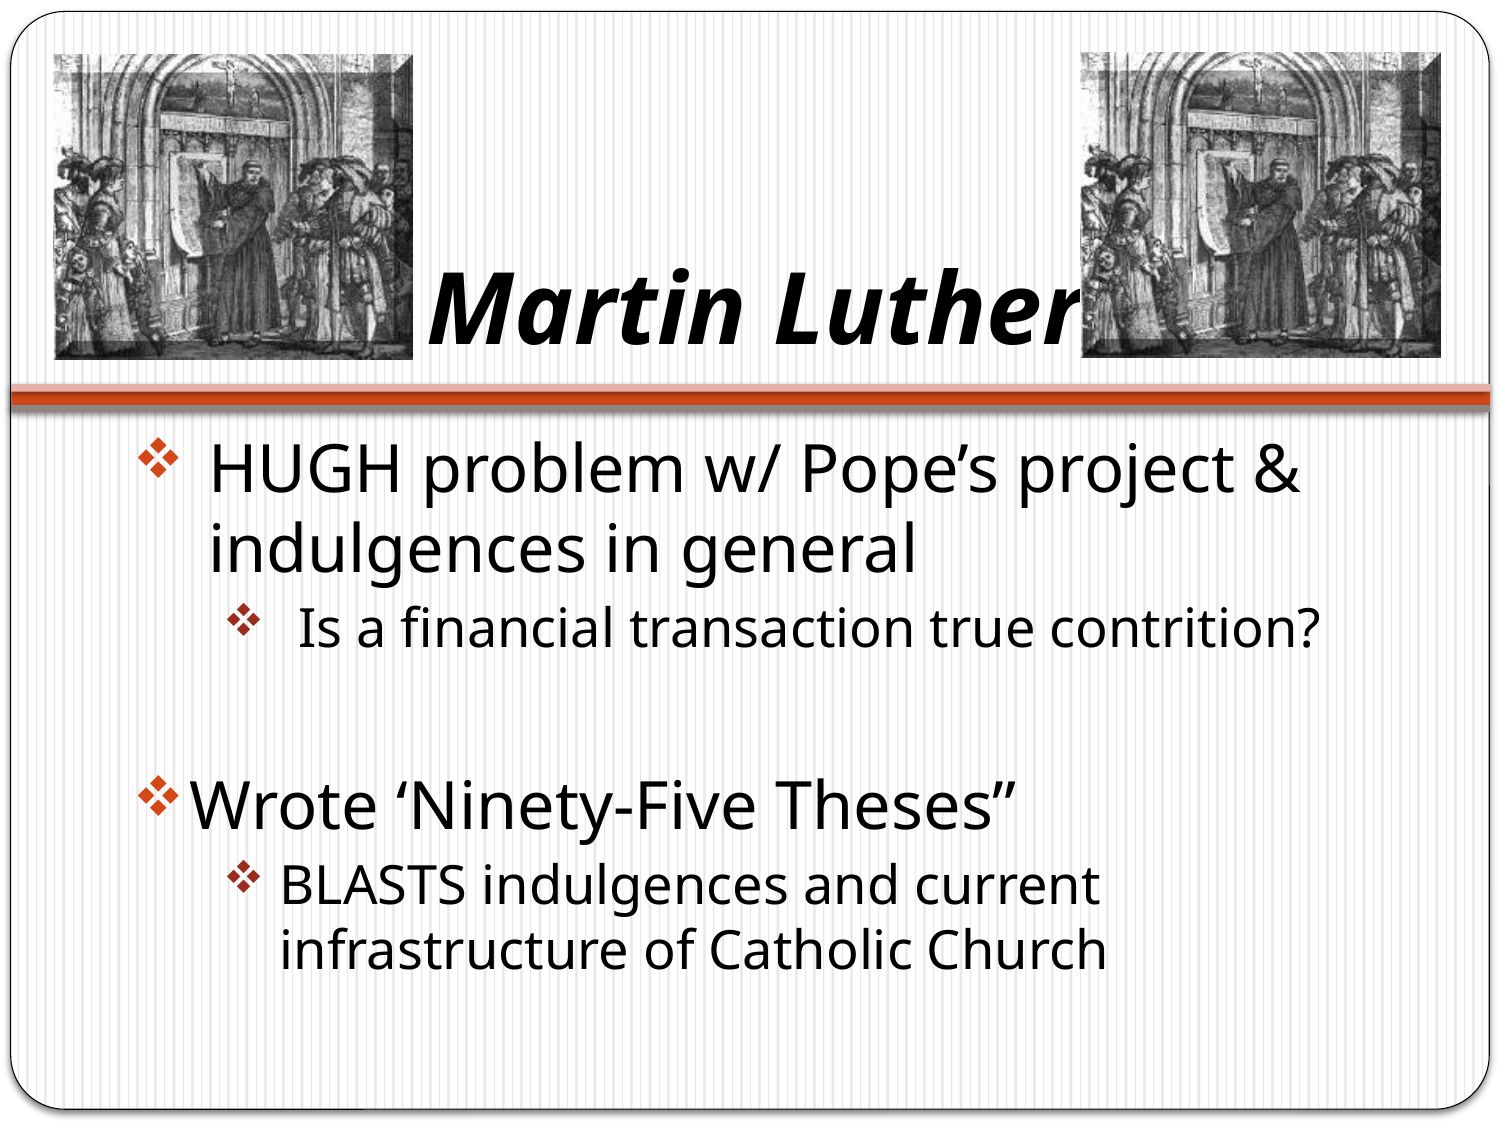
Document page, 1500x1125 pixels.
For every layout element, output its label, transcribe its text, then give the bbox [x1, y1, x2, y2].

picture [1080, 52, 1441, 358]
title Martin Luther [118, 156, 1394, 380]
picture [52, 54, 413, 360]
list HUGH problem w/ Pope’s project & indulgences in general Is a financial transaction true contrition? Wrote ‘Ninety-Five Theses” BLASTS indulgences and current infrastructure of Catholic Church [118, 417, 1394, 1059]
